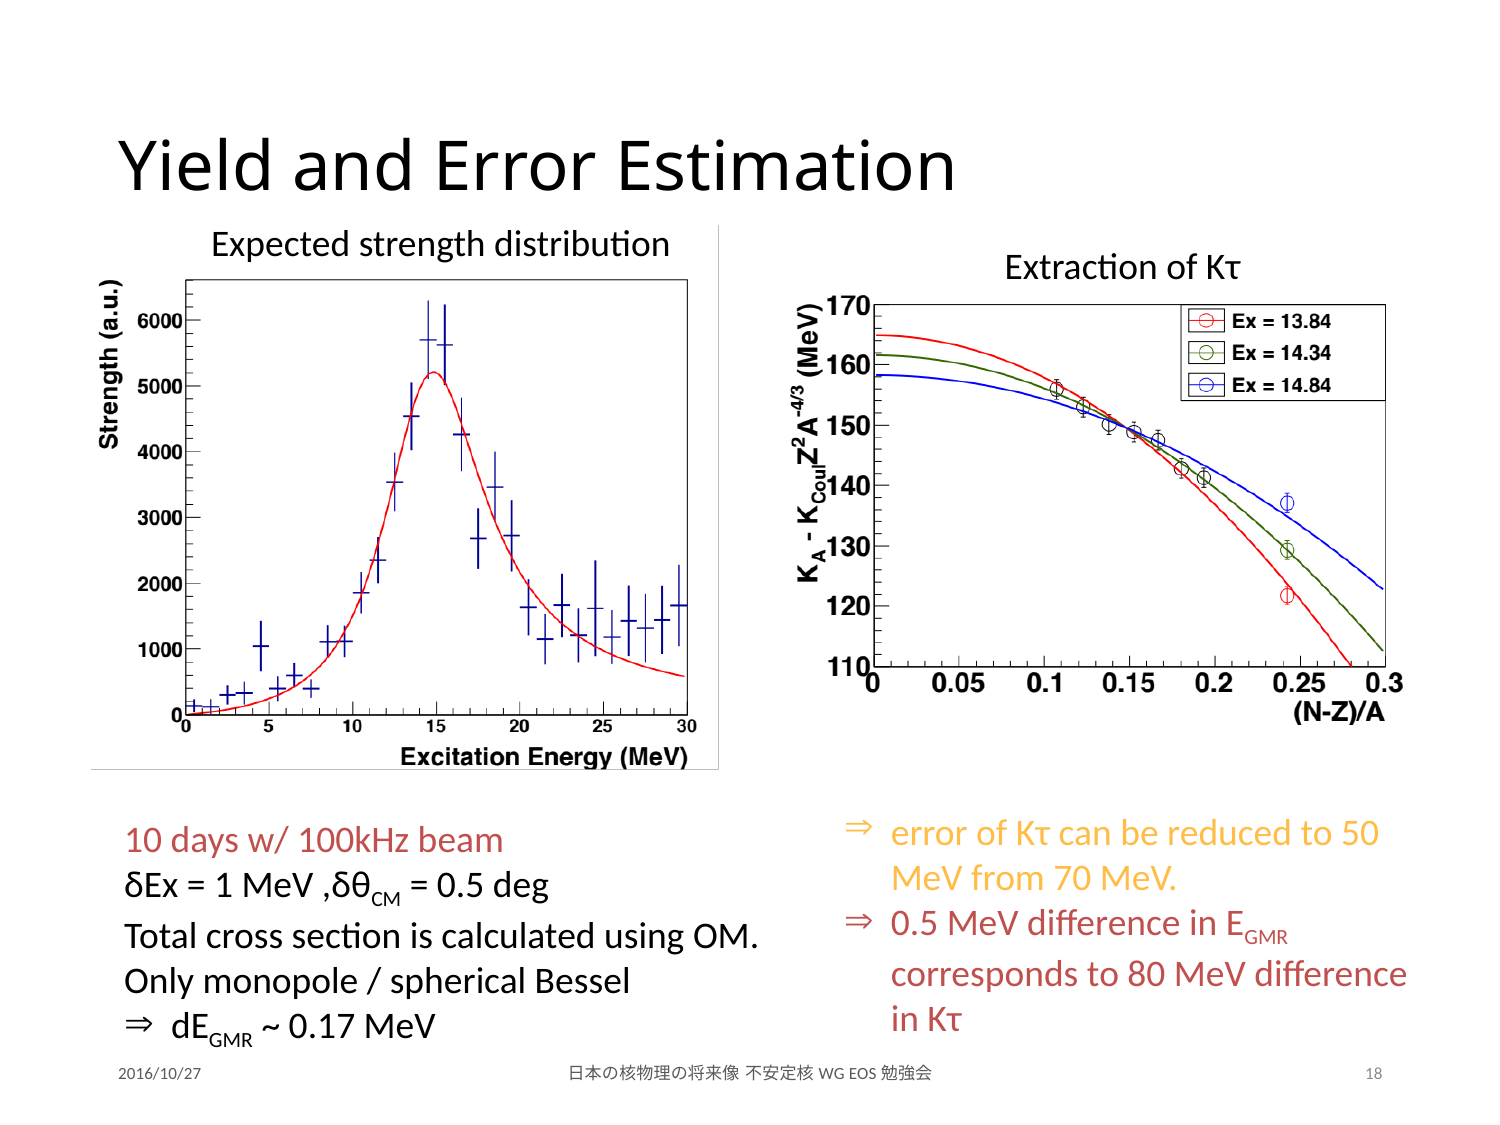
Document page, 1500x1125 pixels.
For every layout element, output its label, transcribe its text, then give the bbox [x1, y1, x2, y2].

footer 日本の核物理の将来像 不安定核WG EOS勉強会 [496, 1042, 1004, 1103]
title Yield and Error Estimation [103, 60, 1398, 278]
text_box 10 days w/ 100kHz beam δEx = 1 MeV ,δθCM = 0.5 deg Total cross section is calculated using OM. Only monopole / spherical Bessel dEGMR ~ 0.17 MeV [109, 807, 806, 1060]
text_box error of Kτ can be reduced to 50 MeV from 70 MeV. 0.5 MeV difference in EGMR corresponds to 80 MeV difference in Kτ [829, 800, 1425, 1047]
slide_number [103, 1042, 441, 1103]
picture [764, 232, 1448, 725]
picture [74, 212, 721, 808]
slide_number 18 [1060, 1047, 1398, 1103]
